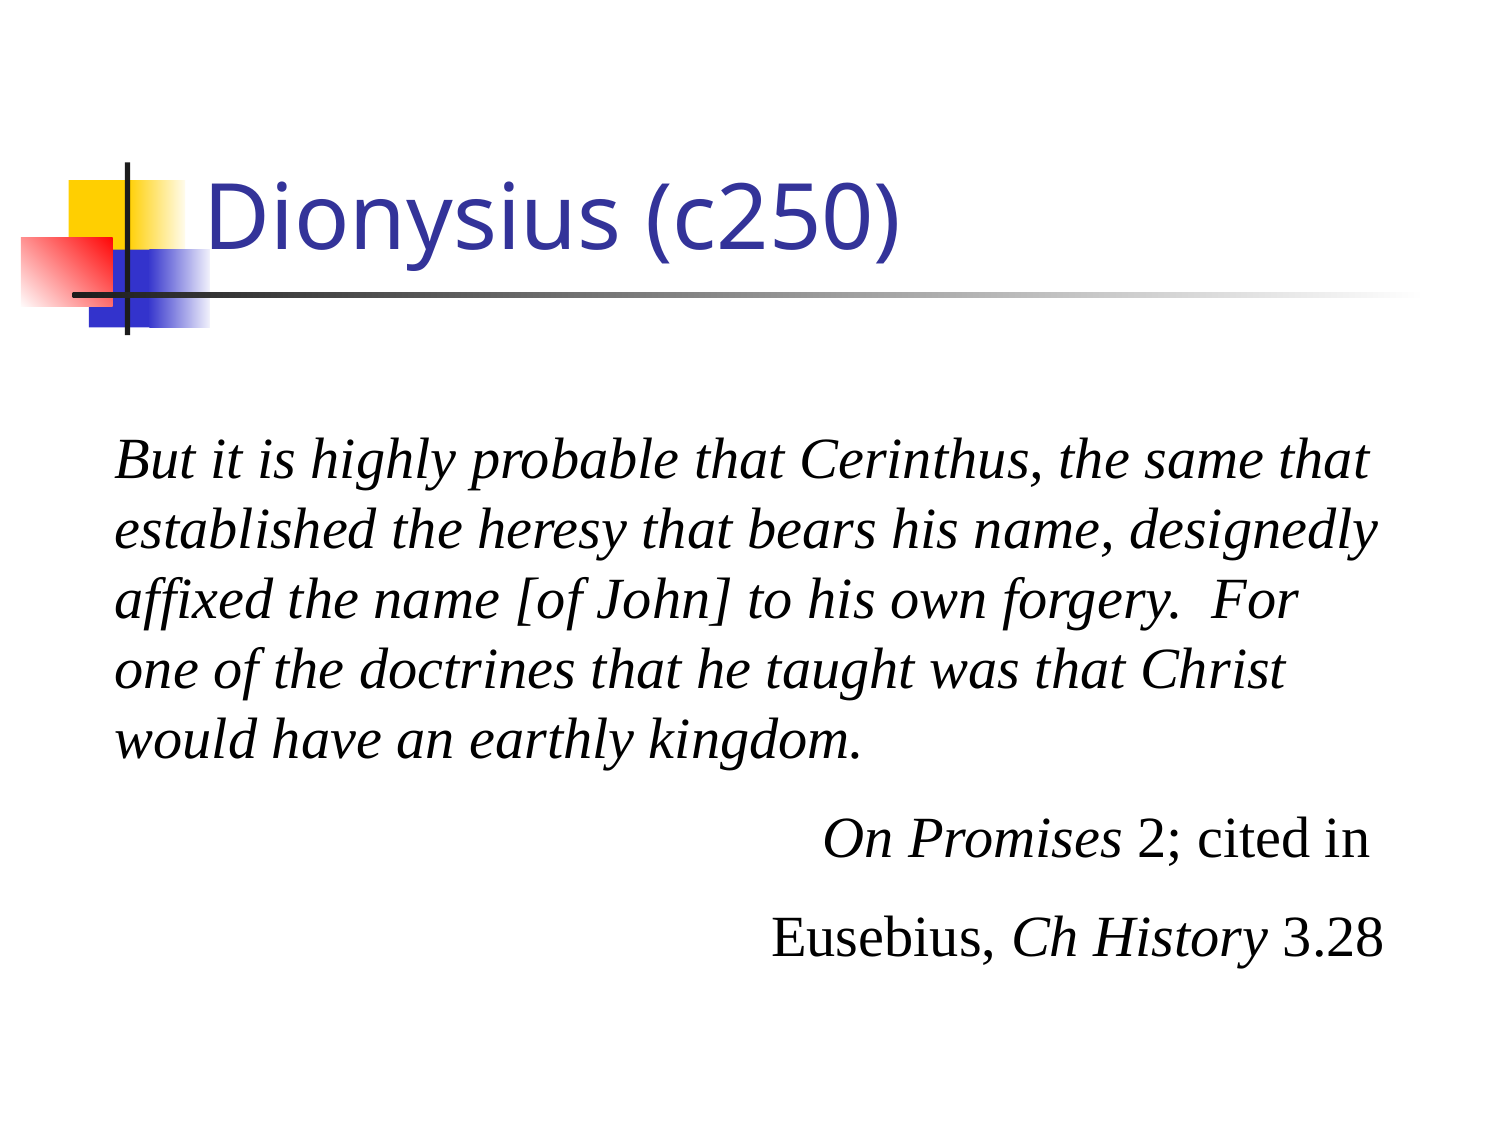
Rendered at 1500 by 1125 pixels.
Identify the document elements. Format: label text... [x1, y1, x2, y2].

text_box But it is highly probable that Cerinthus, the same that established the heresy that bears his name, designedly affixed the name [of John] to his own forgery. For one of the doctrines that he taught was that Christ would have an earthly kingdom. On Promises 2; cited in Eusebius, Ch History 3.28 [99, 412, 1400, 976]
title Dionysius (c250) [188, 35, 1468, 275]
